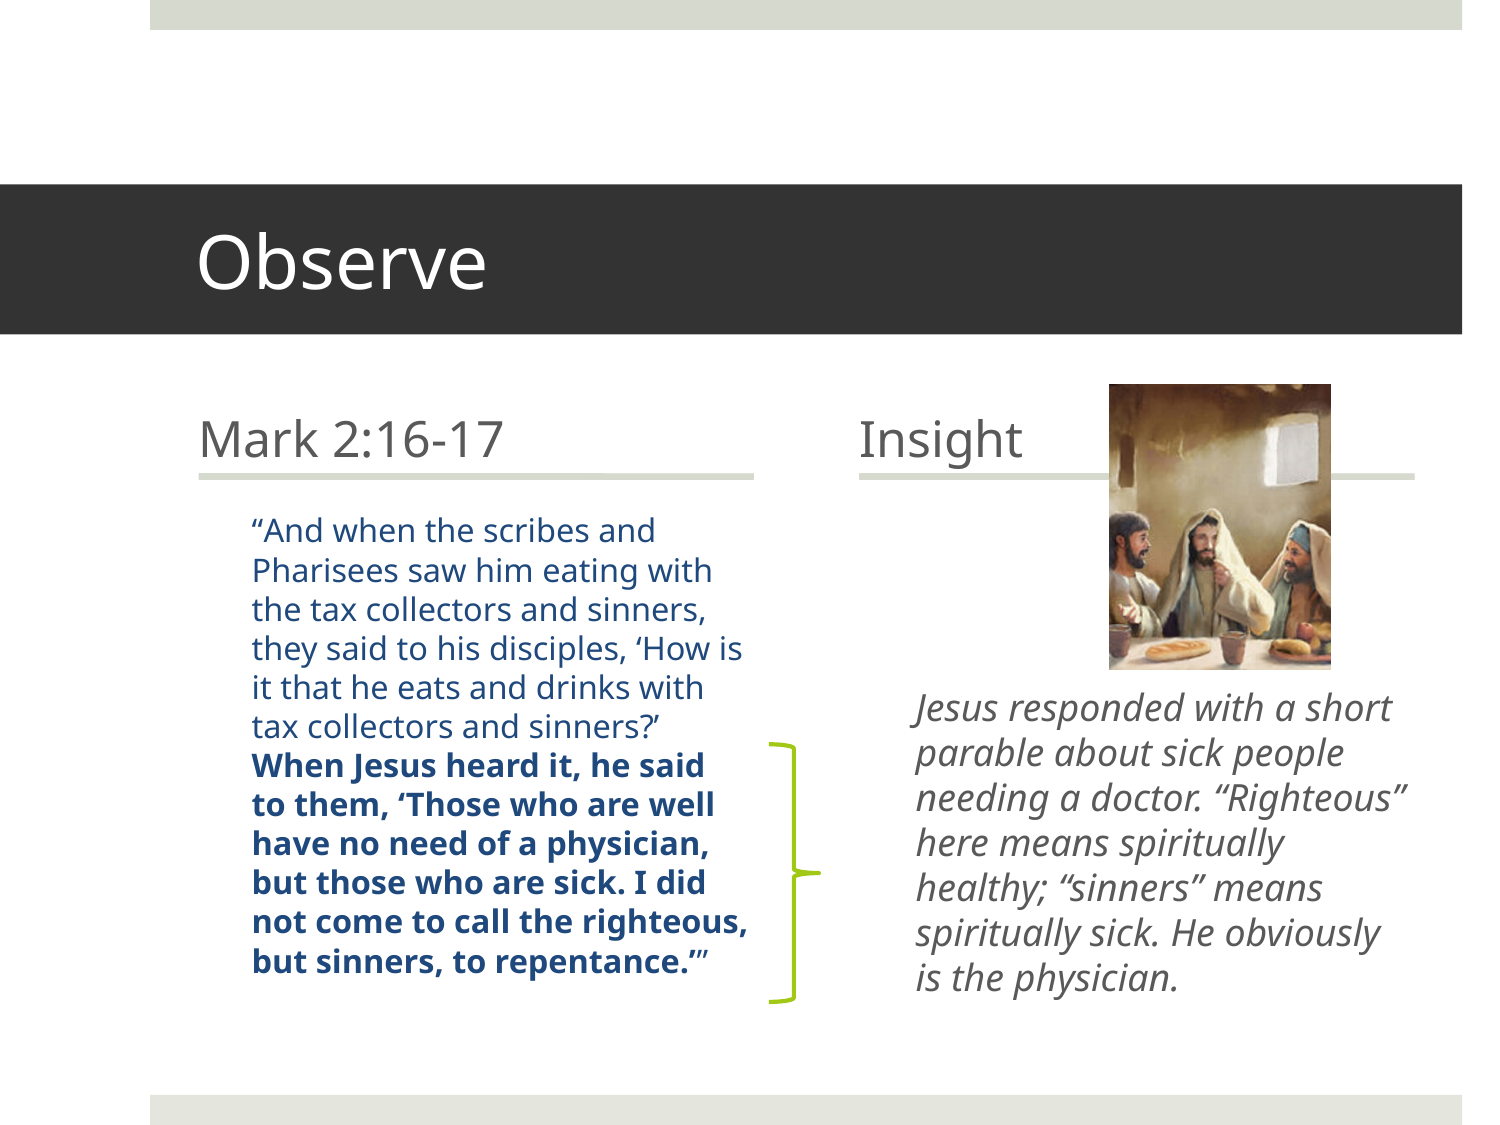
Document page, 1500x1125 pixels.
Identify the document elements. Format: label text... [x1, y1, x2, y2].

text_box [768, 742, 822, 1005]
title Observe [0, 184, 1463, 335]
picture [1108, 383, 1332, 671]
list Jesus responded with a short parable about sick people needing a doctor. “Righteous” here means spiritually healthy; “sinners” means spiritually sick. He obviously is the physician. [844, 502, 1430, 1030]
list Mark 2:16-17 [183, 331, 769, 475]
list “And when the scribes and Pharisees saw him eating with the tax collectors and sinners, they said to his disciples, ‘How is it that he eats and drinks with tax collectors and sinners?’ When Jesus heard it, he said to them, ‘Those who are well have no need of a physician, but those who are sick. I did not come to call the righteous, but sinners, to repentance.’” [183, 502, 769, 1030]
list Insight [844, 331, 1430, 475]
